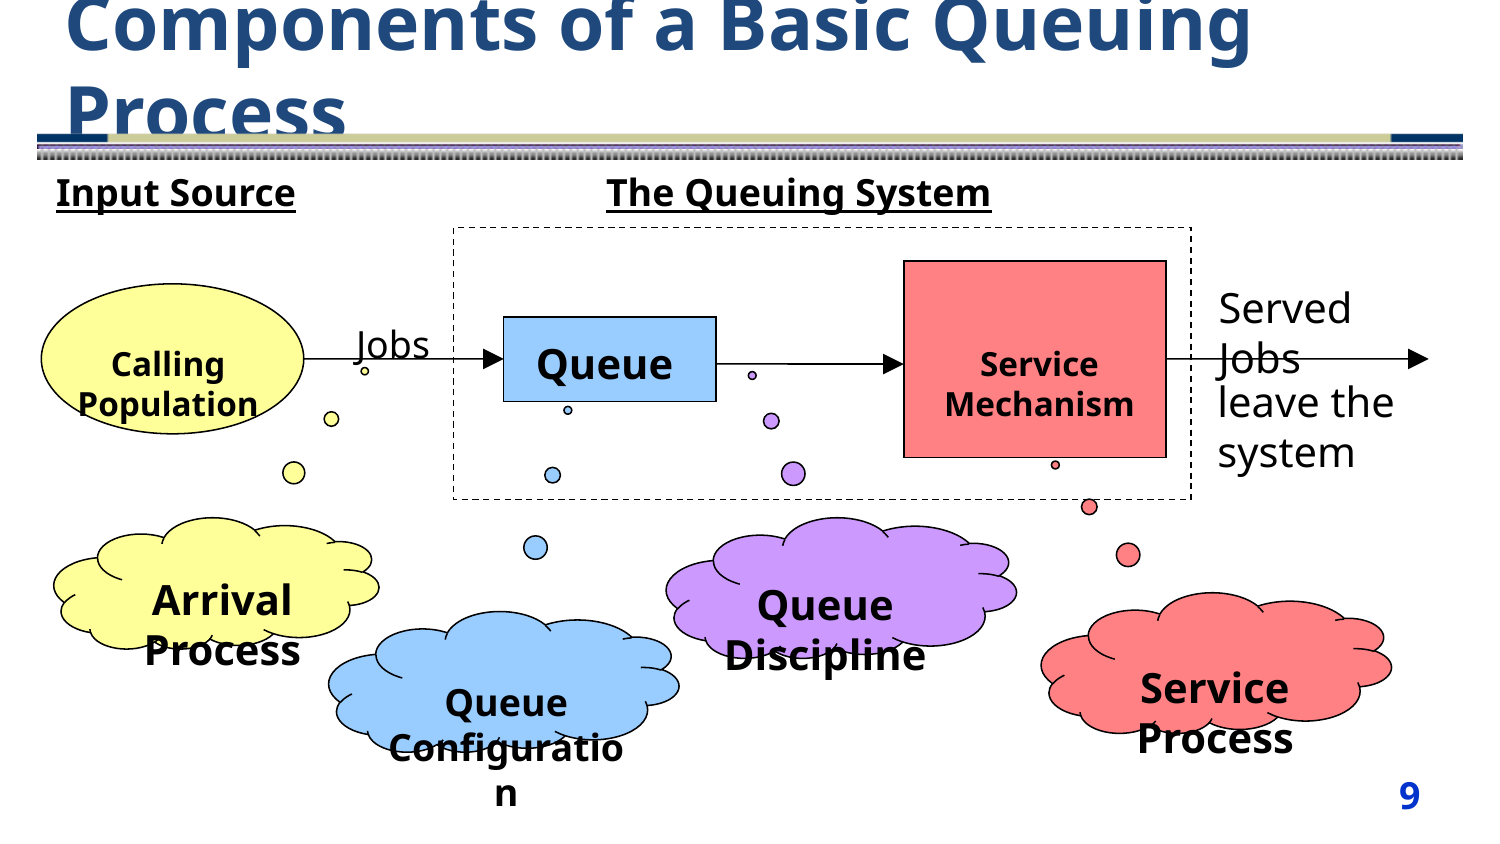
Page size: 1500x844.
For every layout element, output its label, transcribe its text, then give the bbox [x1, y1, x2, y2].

text_box Jobs [341, 313, 458, 374]
text_box [666, 517, 1017, 638]
text_box [563, 406, 572, 415]
text_box [748, 371, 757, 380]
text_box [361, 367, 369, 375]
text_box [328, 611, 680, 734]
text_box [1081, 499, 1098, 515]
text_box Calling Population [49, 335, 287, 431]
text_box [1116, 543, 1140, 567]
text_box Queue Configuration [362, 671, 650, 822]
slide_number 9 [1384, 764, 1456, 821]
text_box [1051, 461, 1060, 469]
text_box leave the system [1202, 368, 1462, 483]
text_box [1041, 592, 1392, 714]
text_box [324, 411, 339, 427]
text_box Queue Discipline [681, 571, 969, 687]
text_box Service Process [1071, 654, 1359, 770]
text_box Arrival Process [103, 566, 342, 682]
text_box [37, 129, 1463, 160]
text_box Served Jobs [1203, 274, 1429, 368]
text_box Input Source [41, 169, 354, 222]
text_box [41, 283, 304, 396]
text_box [544, 467, 561, 483]
text_box [781, 462, 806, 486]
text_box [453, 227, 1192, 500]
text_box [53, 517, 380, 645]
text_box The Queuing System [591, 169, 1079, 222]
text_box [763, 413, 780, 429]
text_box [282, 461, 305, 484]
text_box [523, 535, 548, 560]
text_box Components of a Basic Queuing Process [49, 9, 1463, 122]
